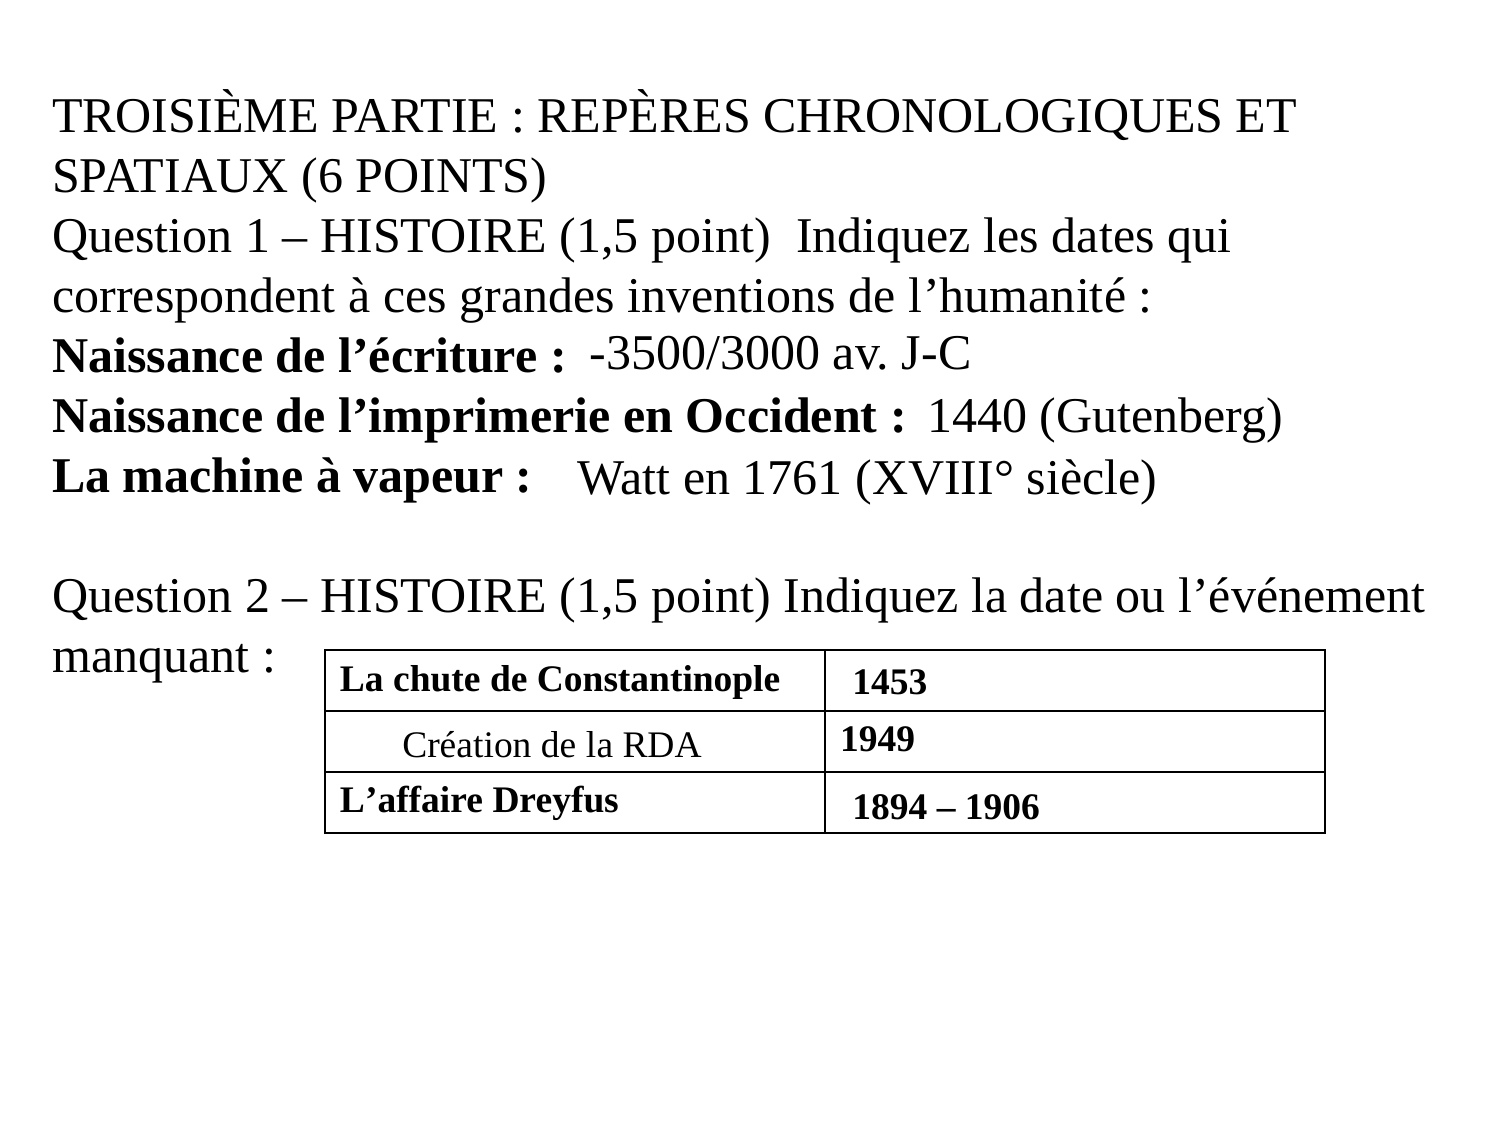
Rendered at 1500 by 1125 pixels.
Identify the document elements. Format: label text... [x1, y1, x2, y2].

text_box Watt en 1761 (XVIII° siècle) [562, 437, 1200, 513]
table_header [1075, 651, 1324, 710]
text_box TROISIÈME PARTIE : REPÈRES CHRONOLOGIQUES ET SPATIAUX (6 POINTS) Question 1 – HISTOIRE (1,5 point) Indiquez les dates qui correspondent à ces grandes inventions de l’humanité : Naissance de l’écriture : Naissance de l’imprimerie en Occident : La machine à vapeur : Question 2 – HISTOIRE (1,5 point) Indiquez la date ou l’événement manquant : [37, 74, 1500, 690]
table_header [826, 651, 837, 710]
table_header La chute de Constantinople [326, 651, 824, 710]
table_cell [826, 773, 1324, 832]
text_box 1453 [837, 649, 1075, 710]
table_cell 1949 [826, 712, 1324, 771]
text_box -3500/3000 av. J-C [575, 312, 1063, 388]
text_box Création de la RDA [387, 712, 750, 773]
table_cell [750, 712, 824, 771]
text_box 1440 (Gutenberg) [912, 374, 1388, 450]
table_cell [326, 712, 387, 771]
table_cell L’affaire Dreyfus [326, 773, 824, 832]
text_box 1894 – 1906 [837, 774, 1125, 835]
